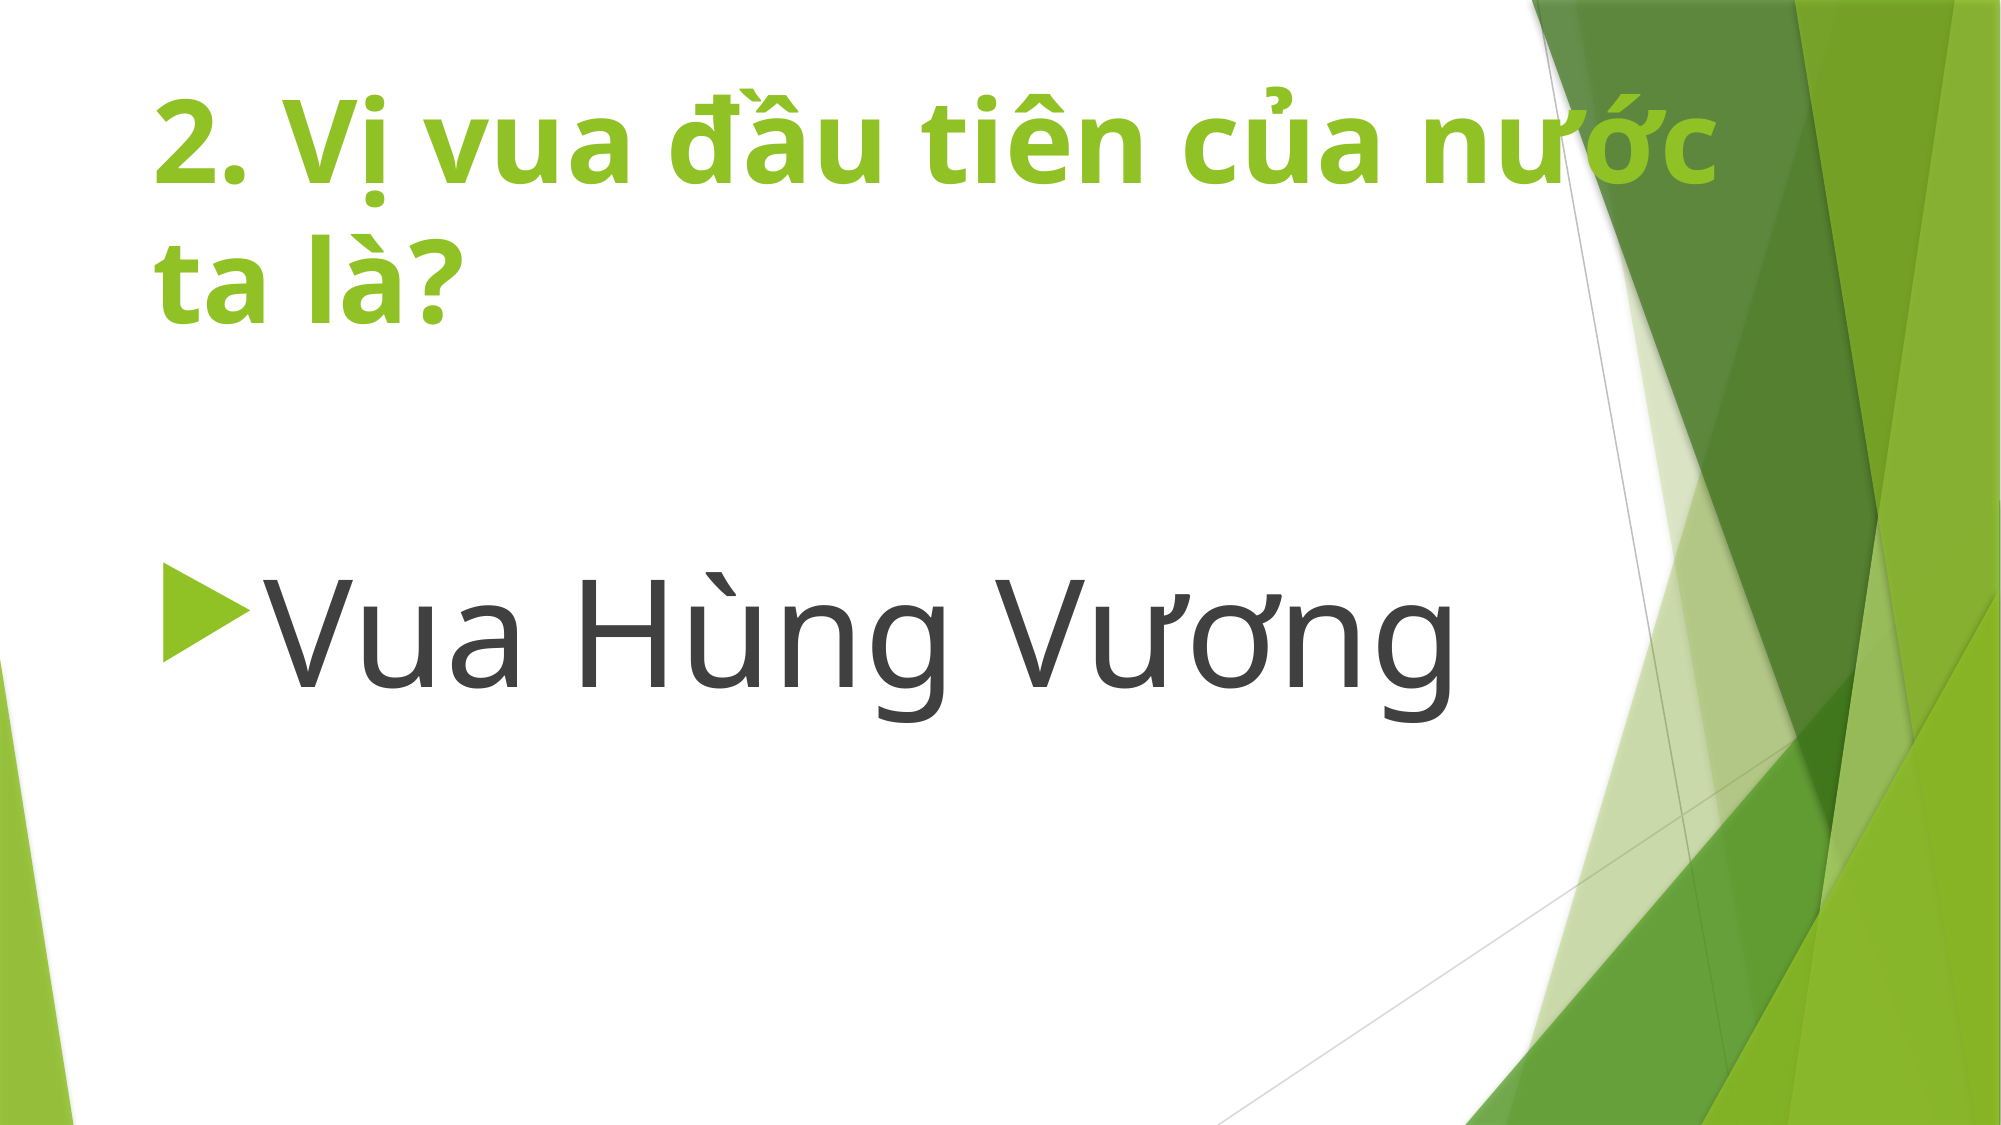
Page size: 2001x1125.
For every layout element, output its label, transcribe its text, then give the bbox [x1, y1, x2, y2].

list Vua Hùng Vương [137, 530, 1863, 1014]
title 2. Vị vua đầu tiên của nước ta là? [137, 59, 1863, 495]
